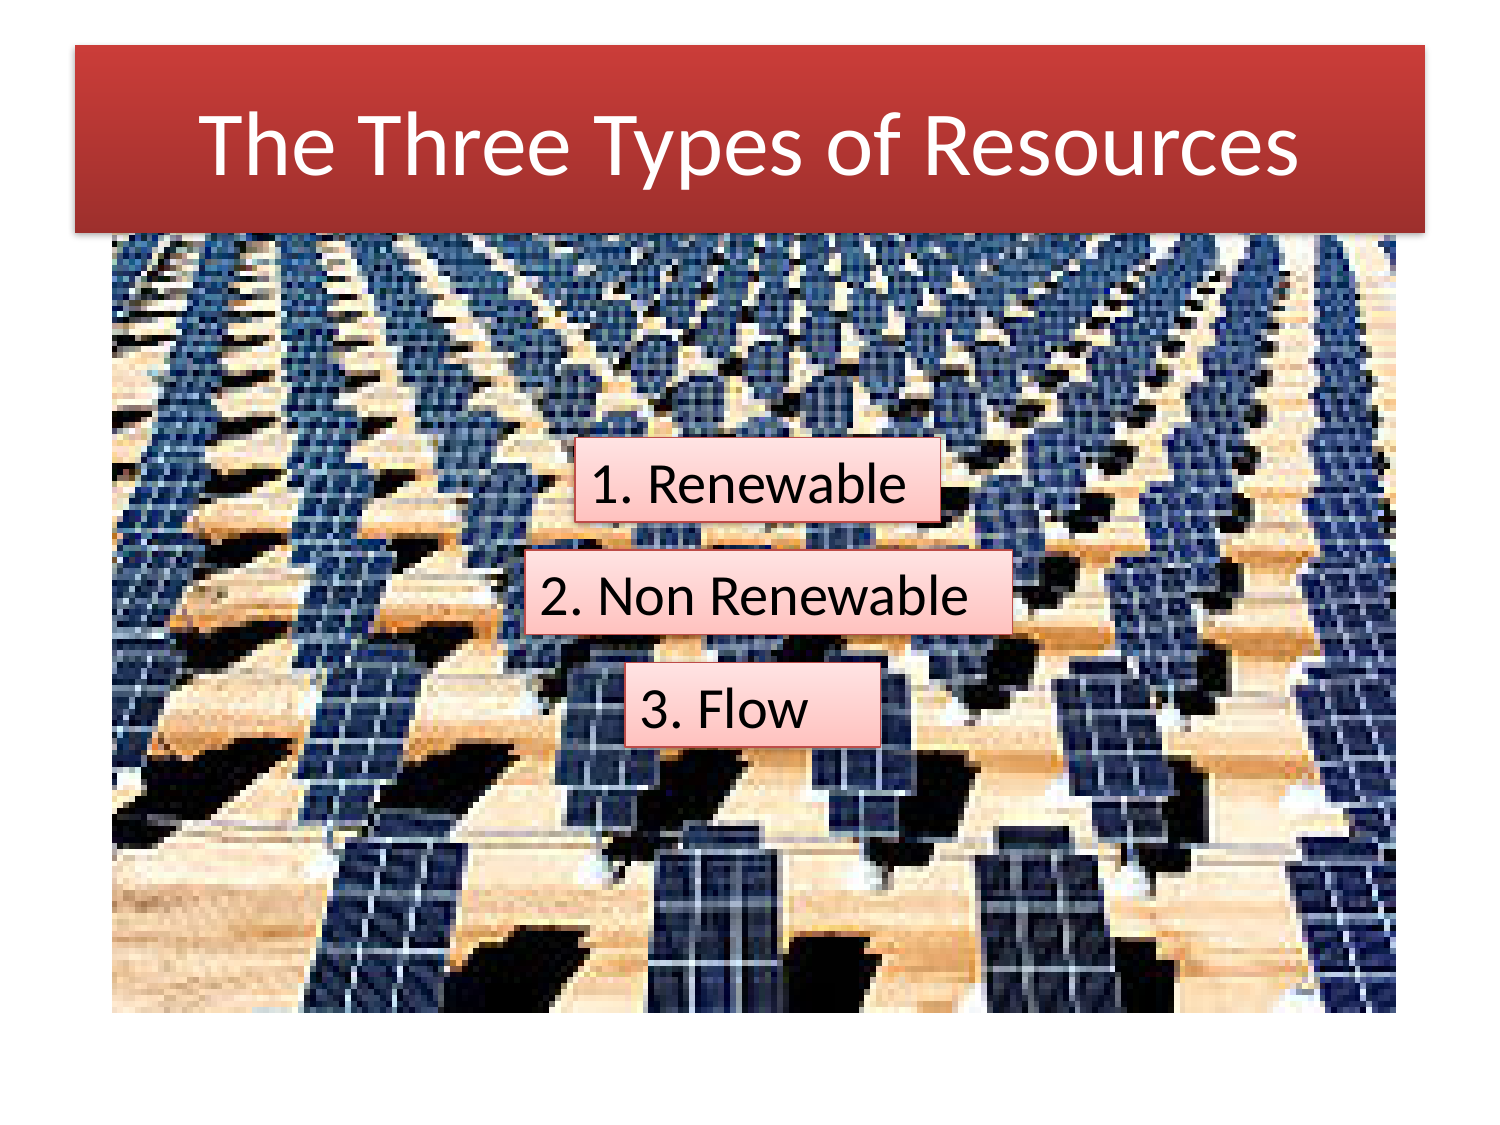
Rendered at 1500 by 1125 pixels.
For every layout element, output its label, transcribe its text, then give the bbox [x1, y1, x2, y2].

title The Three Types of Resources [75, 45, 1425, 233]
picture [112, 49, 1397, 1013]
